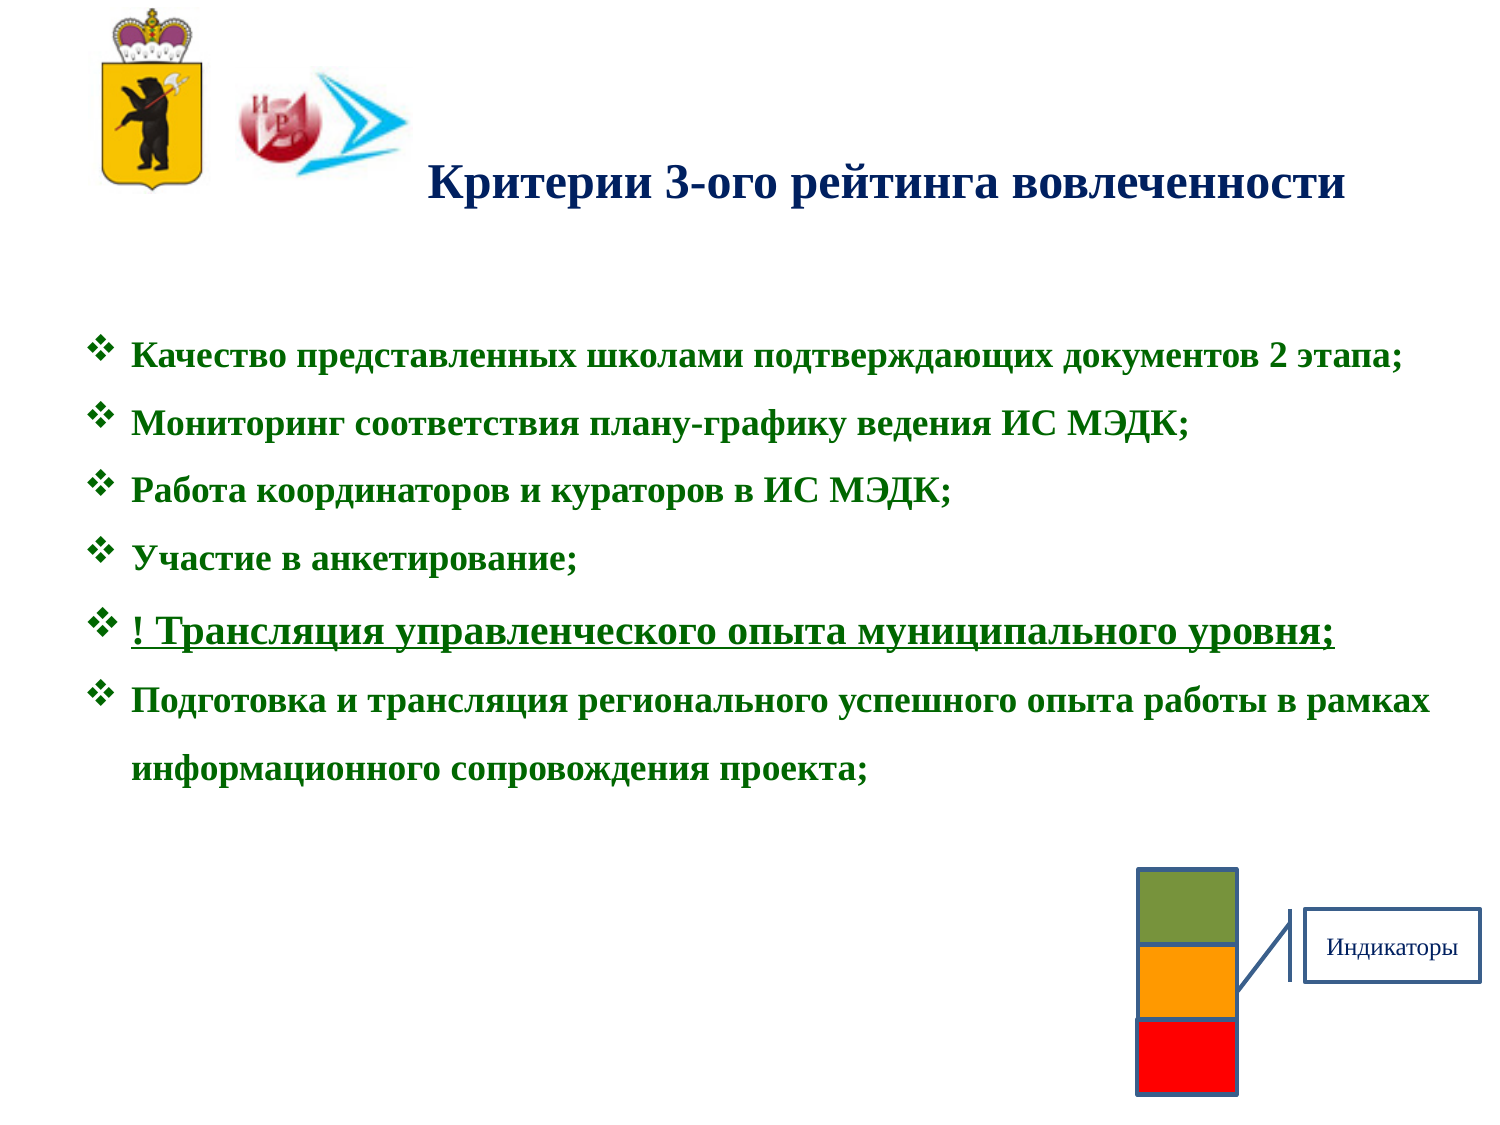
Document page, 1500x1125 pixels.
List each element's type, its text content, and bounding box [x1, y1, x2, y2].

text_box Критерии 3-ого рейтинга вовлеченности [412, 141, 1417, 217]
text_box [88, 7, 414, 194]
text_box Качество представленных школами подтверждающих документов 2 этапа; Мониторинг соответствия плану-графику ведения ИС МЭДК; Работа координаторов и кураторов в ИС МЭДК; Участие в анкетирование; ! Трансляция управленческого опыта муниципального уровня; Подготовка и трансляция регионального успешного опыта работы в рамках информационного сопровождения проекта; [69, 255, 1480, 796]
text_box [1136, 869, 1237, 1095]
text_box Индикаторы [1303, 907, 1482, 984]
text_box Индикаторы [1241, 908, 1292, 991]
